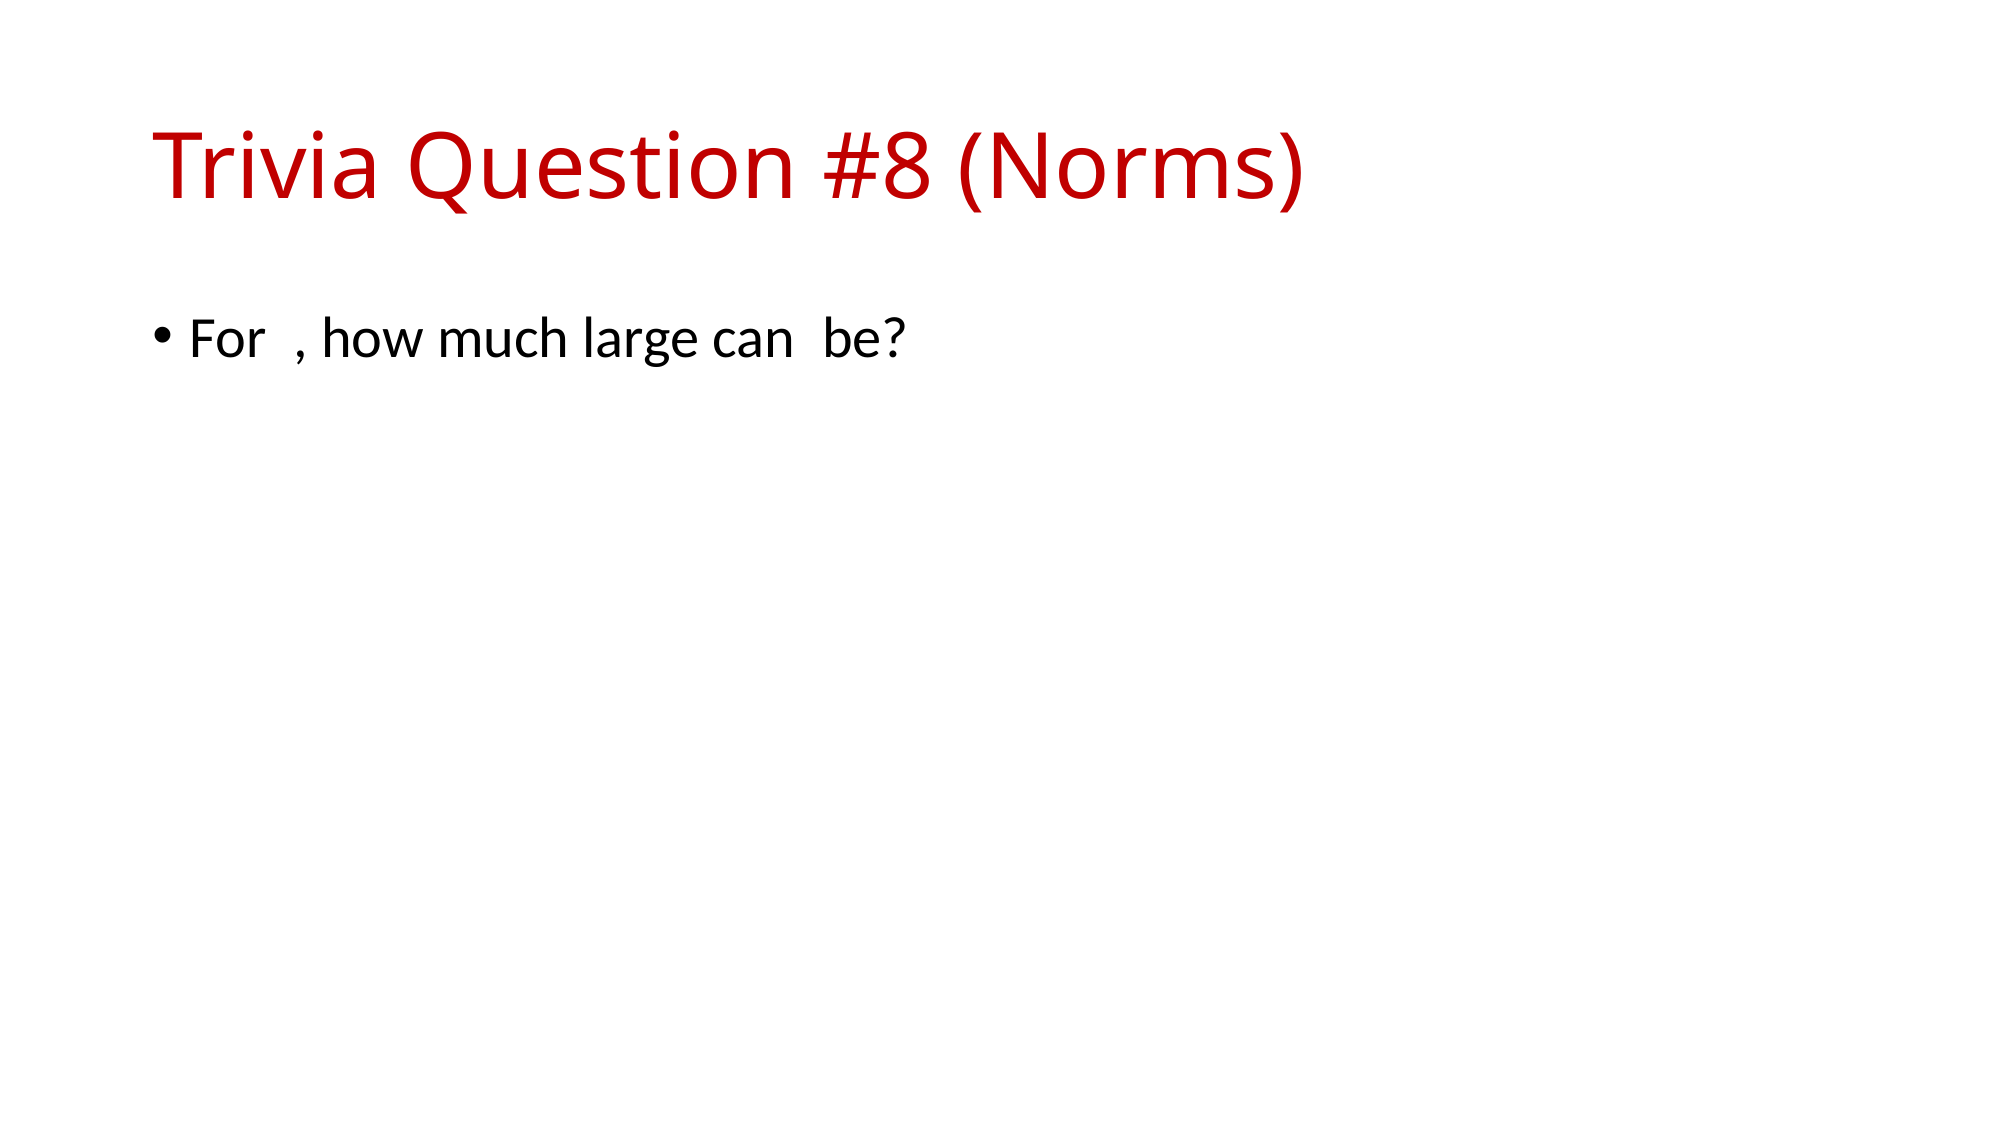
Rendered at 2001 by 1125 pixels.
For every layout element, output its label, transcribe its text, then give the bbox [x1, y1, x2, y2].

title Trivia Question #8 (Norms) [137, 59, 1906, 278]
